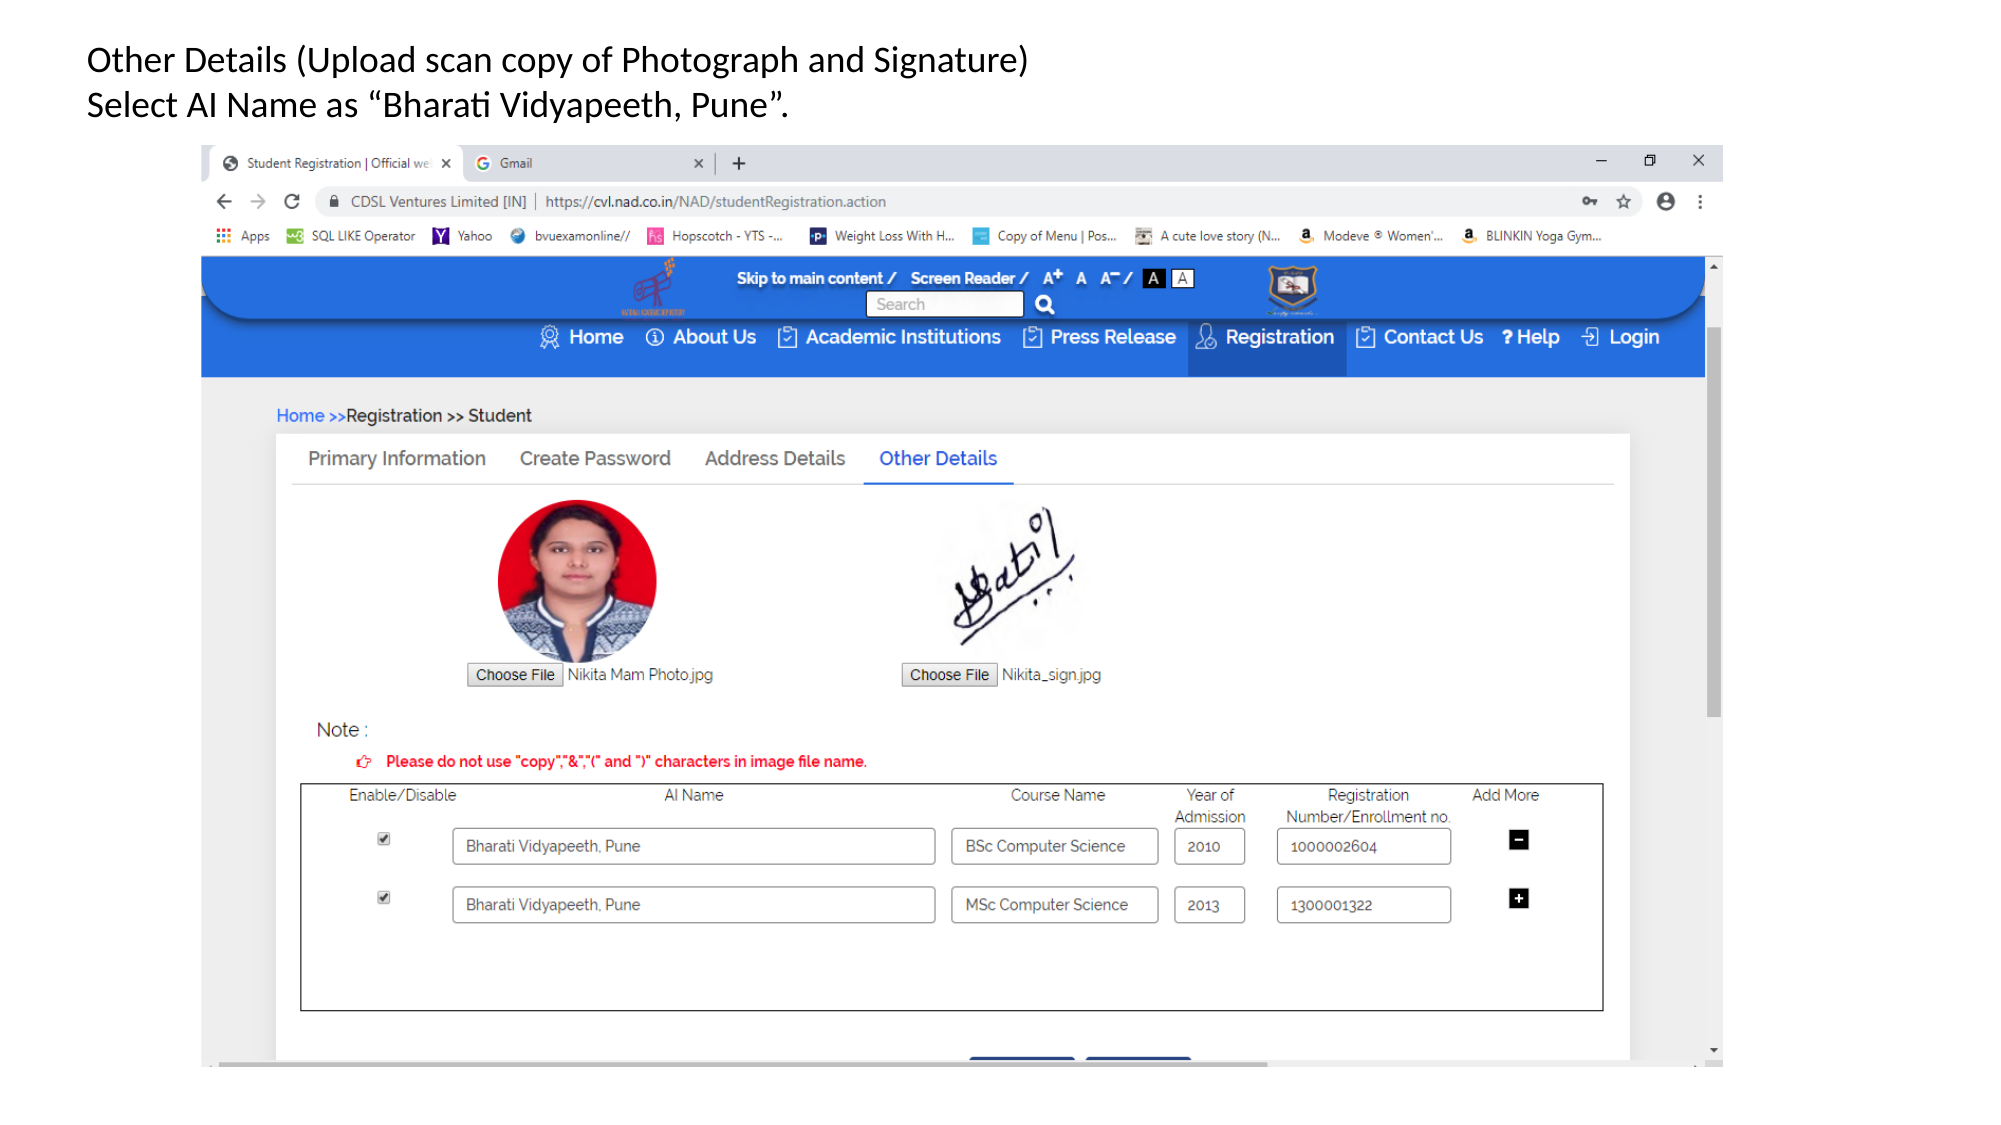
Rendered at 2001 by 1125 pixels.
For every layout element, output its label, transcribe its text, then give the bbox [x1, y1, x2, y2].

text_box Other Details (Upload scan copy of Photograph and Signature) Select AI Name as “Bharati Vidyapeeth, Pune”. [72, 27, 1853, 133]
picture [201, 145, 1724, 1067]
